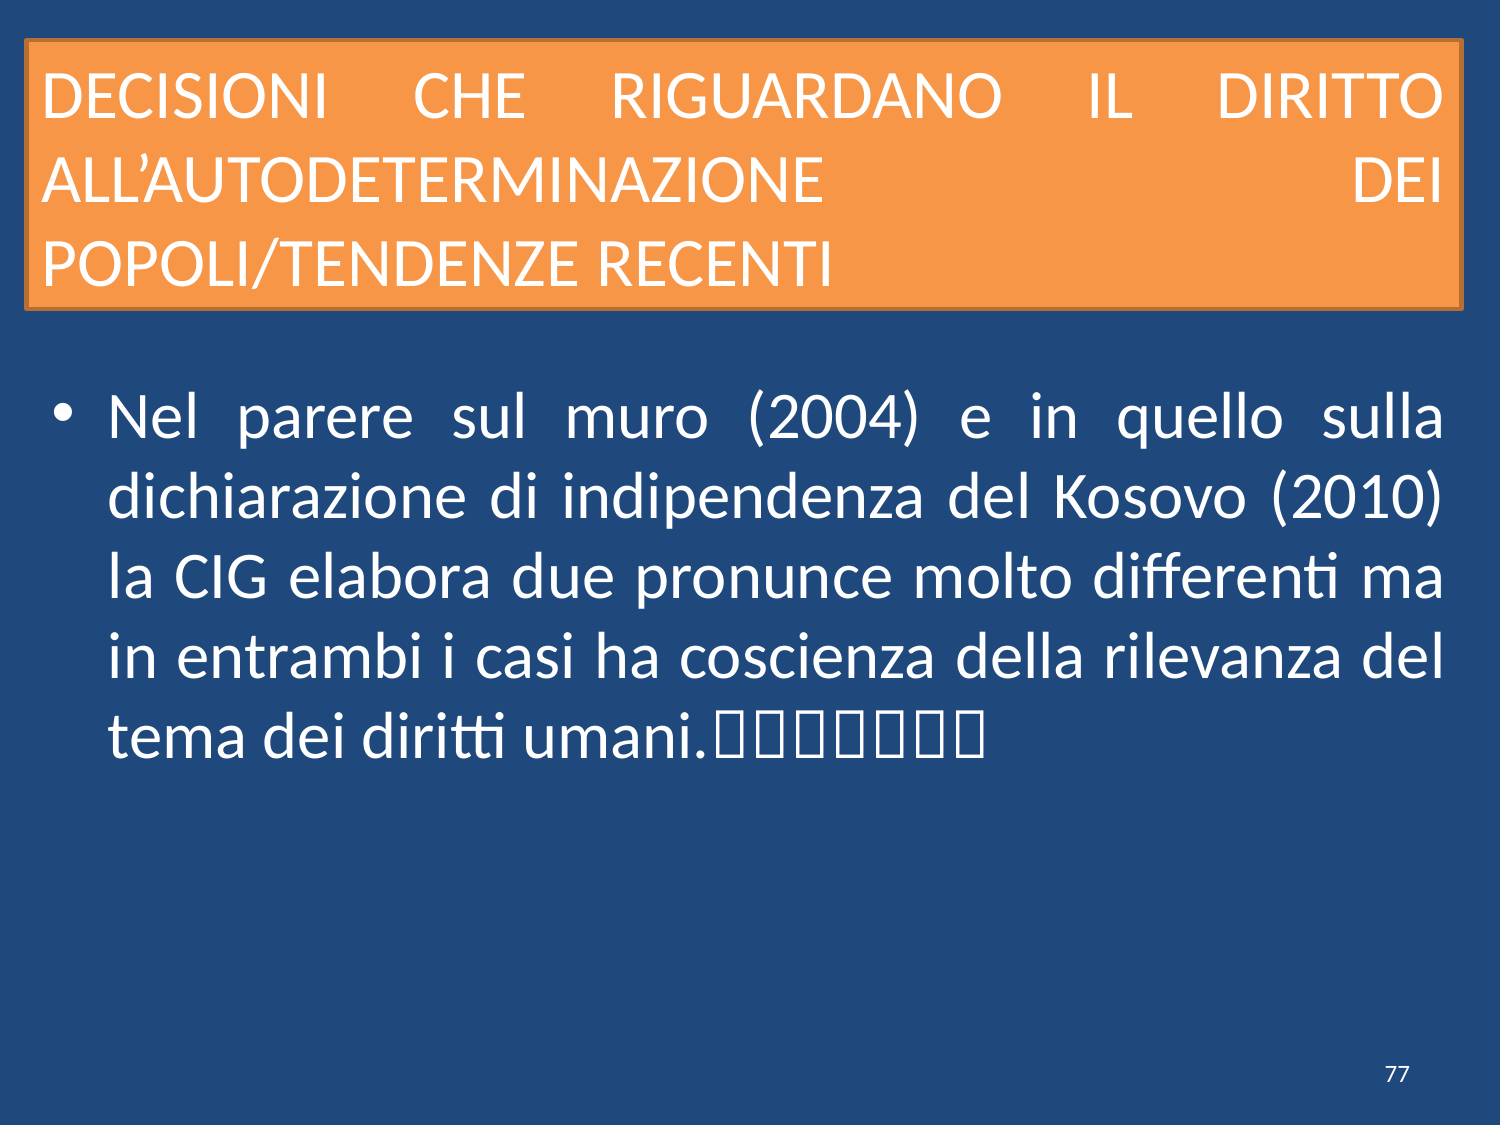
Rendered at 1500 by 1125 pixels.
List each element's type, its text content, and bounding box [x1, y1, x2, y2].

list Nel parere sul muro (2004) e in quello sulla dichiarazione di indipendenza del Kosovo (2010) la CIG elabora due pronunce molto differenti ma in entrambi i casi ha coscienza della rilevanza del tema dei diritti umani. [36, 363, 1462, 1103]
title DECISIONI CHE RIGUARDANO IL DIRITTO ALL’AUTODETERMINAZIONE DEI POPOLI/TENDENZE RECENTI [24, 38, 1464, 311]
